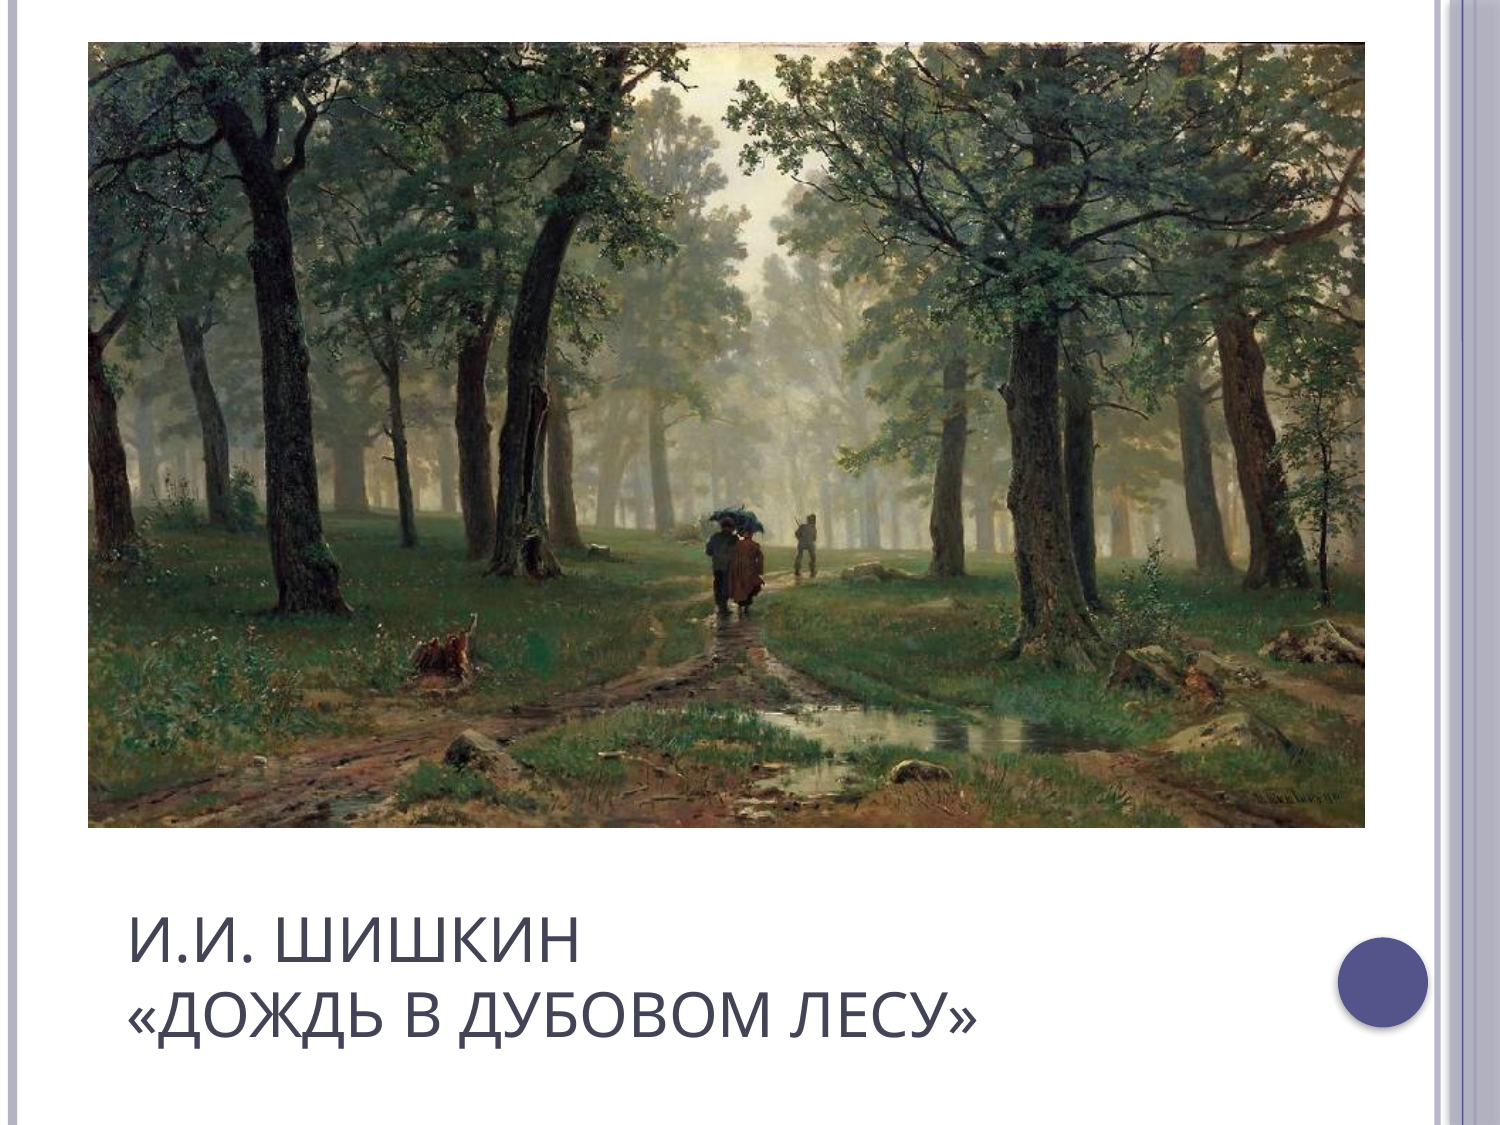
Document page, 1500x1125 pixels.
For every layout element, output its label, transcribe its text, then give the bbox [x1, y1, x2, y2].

title И.И. Шишкин «Дождь в дубовом лесу» [112, 869, 1338, 1058]
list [87, 42, 1365, 829]
